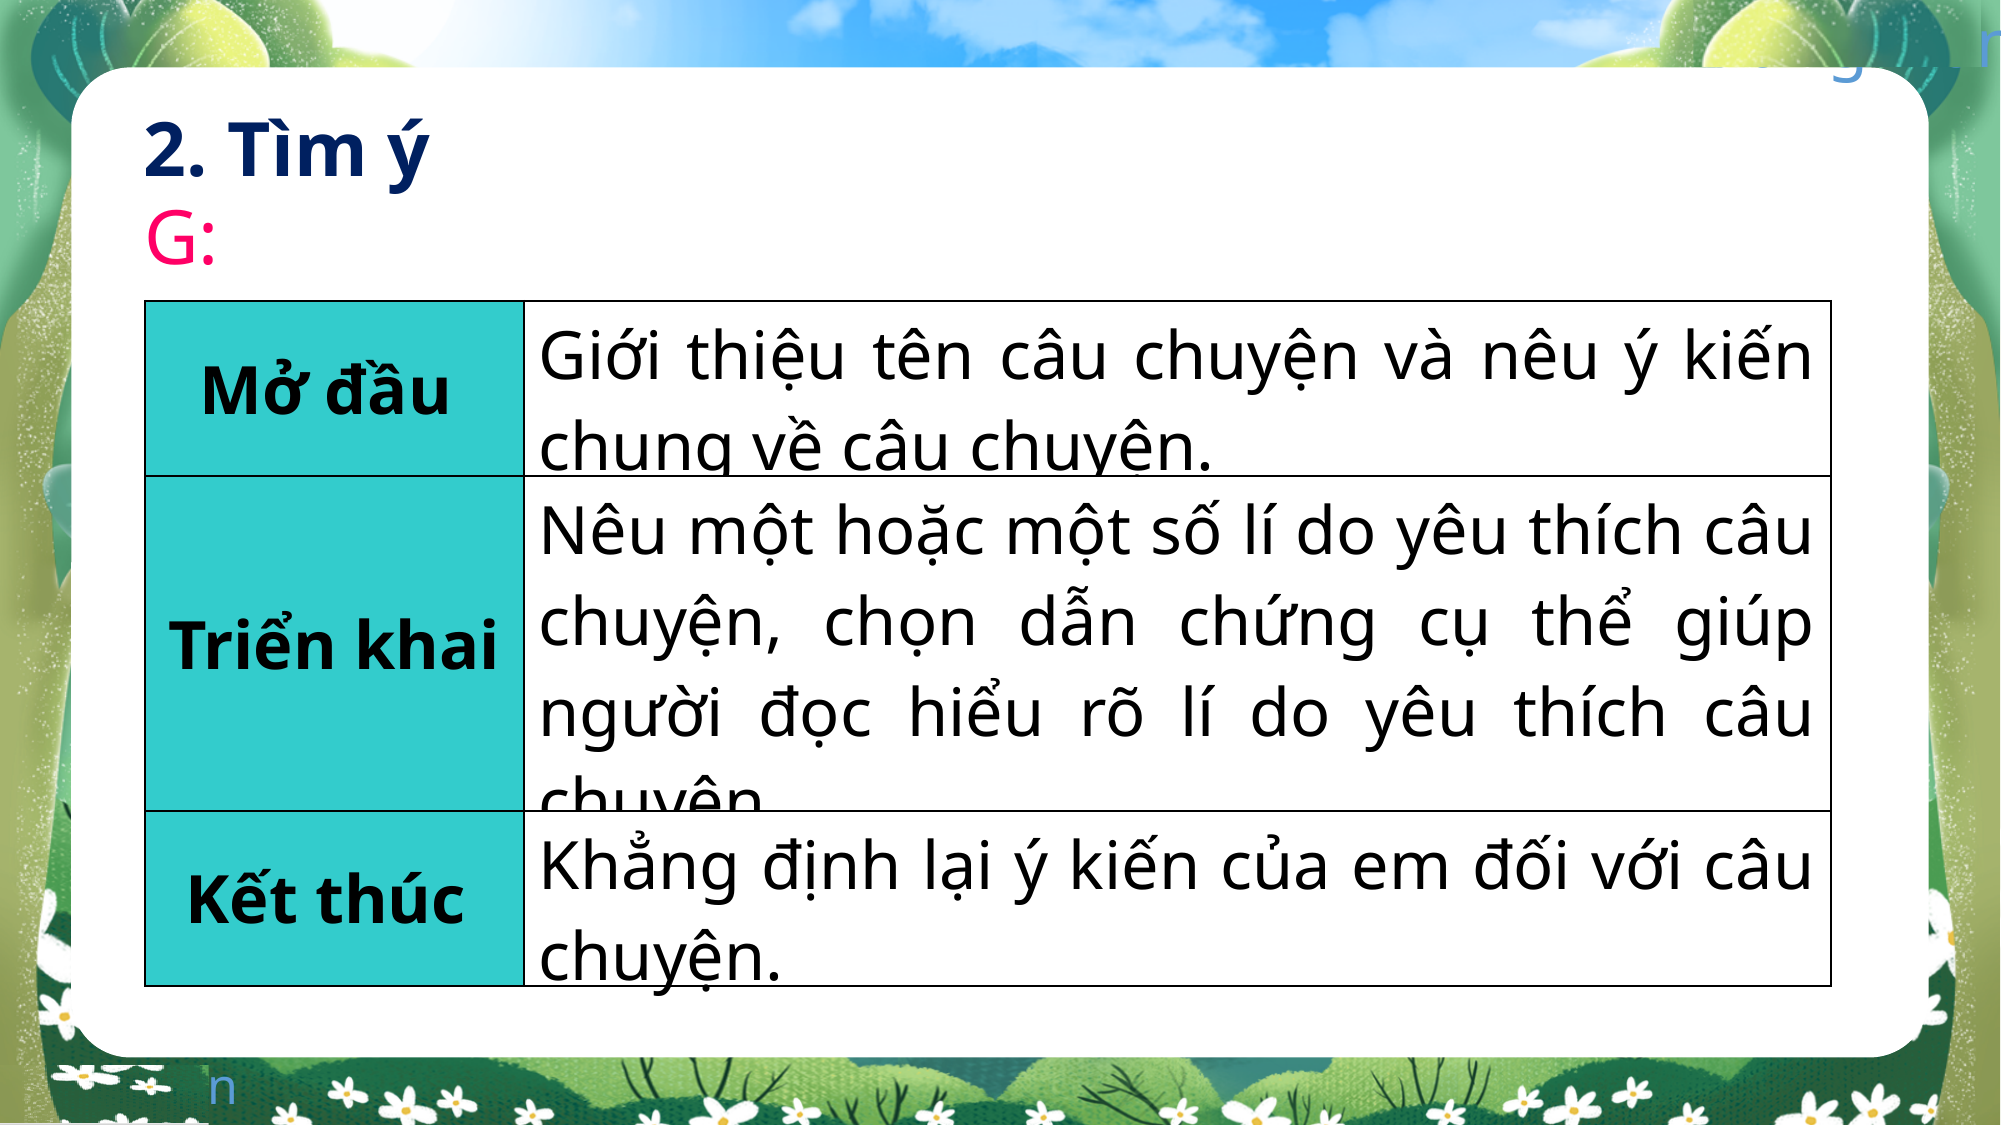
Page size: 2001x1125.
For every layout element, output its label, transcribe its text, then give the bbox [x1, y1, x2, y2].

table_header Mở đầu [146, 302, 523, 475]
table_cell Kết thúc [146, 812, 523, 985]
table_cell Nêu một hoặc một số lí do yêu thích câu chuyện, chọn dẫn chứng cụ thể giúp người đọc hiểu rõ lí do yêu thích câu chuyện. [525, 477, 1830, 810]
text_box 2. Tìm ý [129, 93, 1948, 199]
table_cell Triển khai [146, 477, 523, 810]
table_cell Khẳng định lại ý kiến của em đối với câu chuyện. [525, 812, 1830, 985]
table_header Giới thiệu tên câu chuyện và nêu ý kiến chung về câu chuyện. [525, 302, 1830, 475]
picture [0, 0, 2001, 1125]
text_box G: [129, 182, 464, 287]
